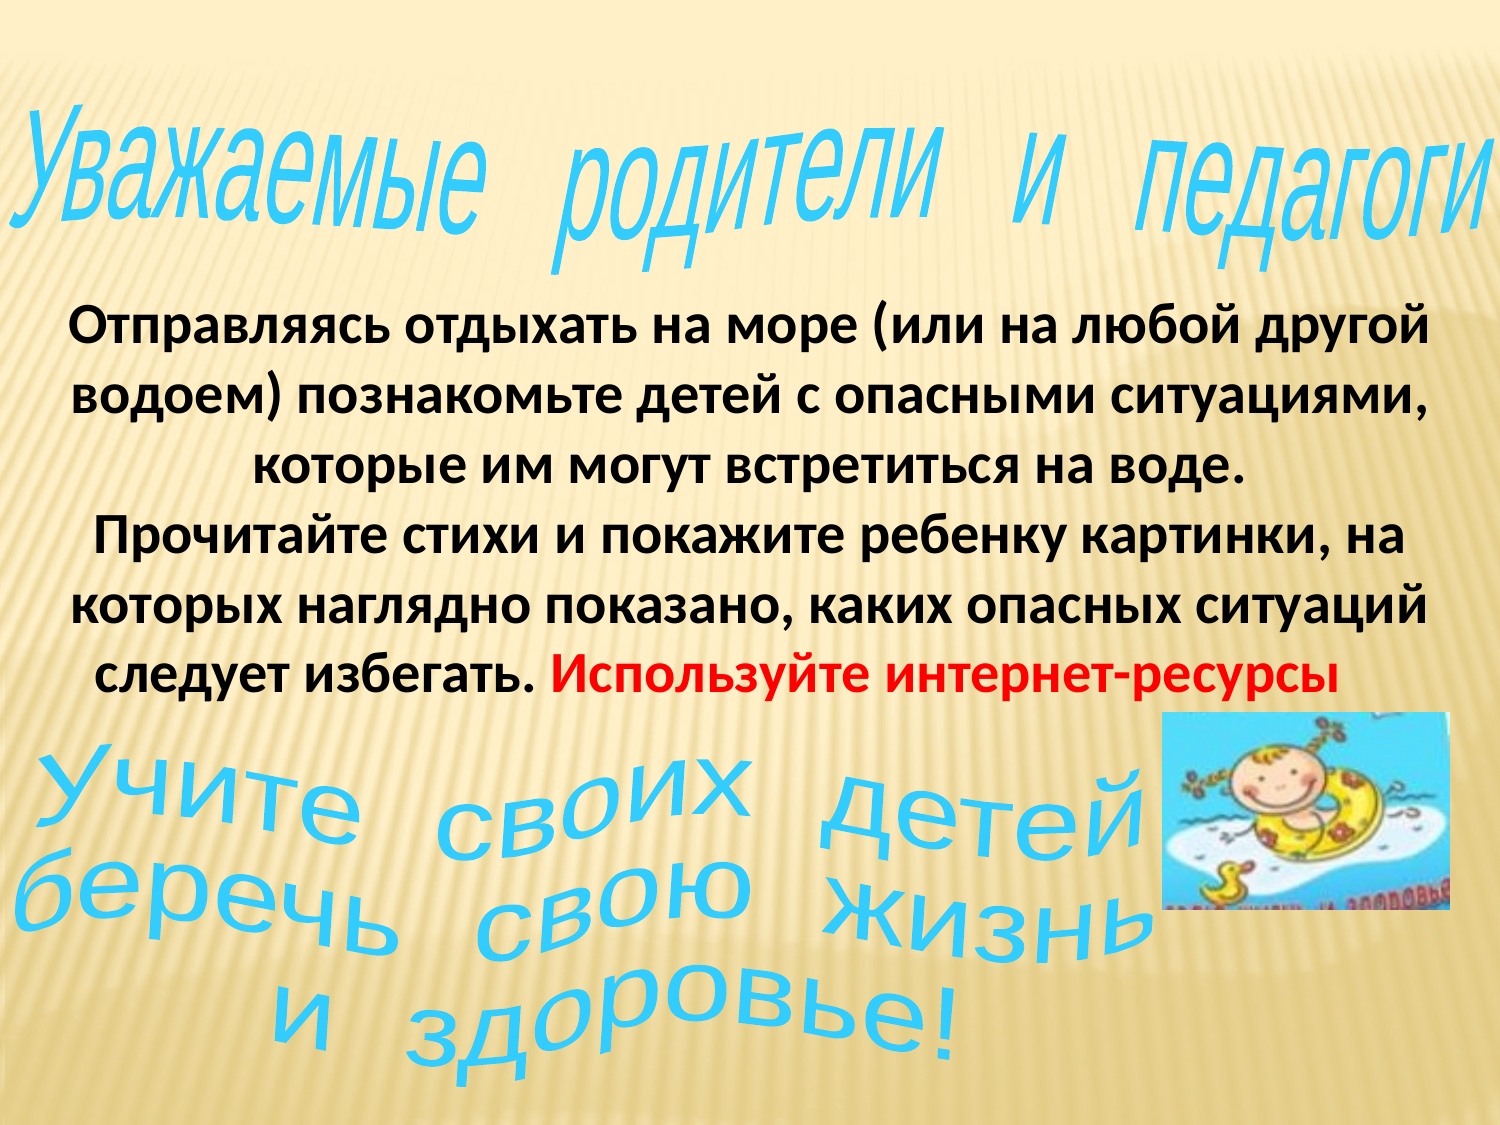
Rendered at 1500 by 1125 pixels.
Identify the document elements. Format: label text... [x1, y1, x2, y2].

text_box Отправляясь отдыхать на море (или на любой другой водоем) познакомьте детей с опасными ситуациями, которые им могут встретиться на воде. Прочитайте стихи и покажите ребенку картинки, на которых наглядно показано, каких опасных ситуаций следует избегать. Используйте интернет-ресурсы [0, 277, 1500, 740]
text_box [0, 170, 1500, 246]
text_box [0, 103, 1500, 164]
picture [1162, 712, 1451, 910]
